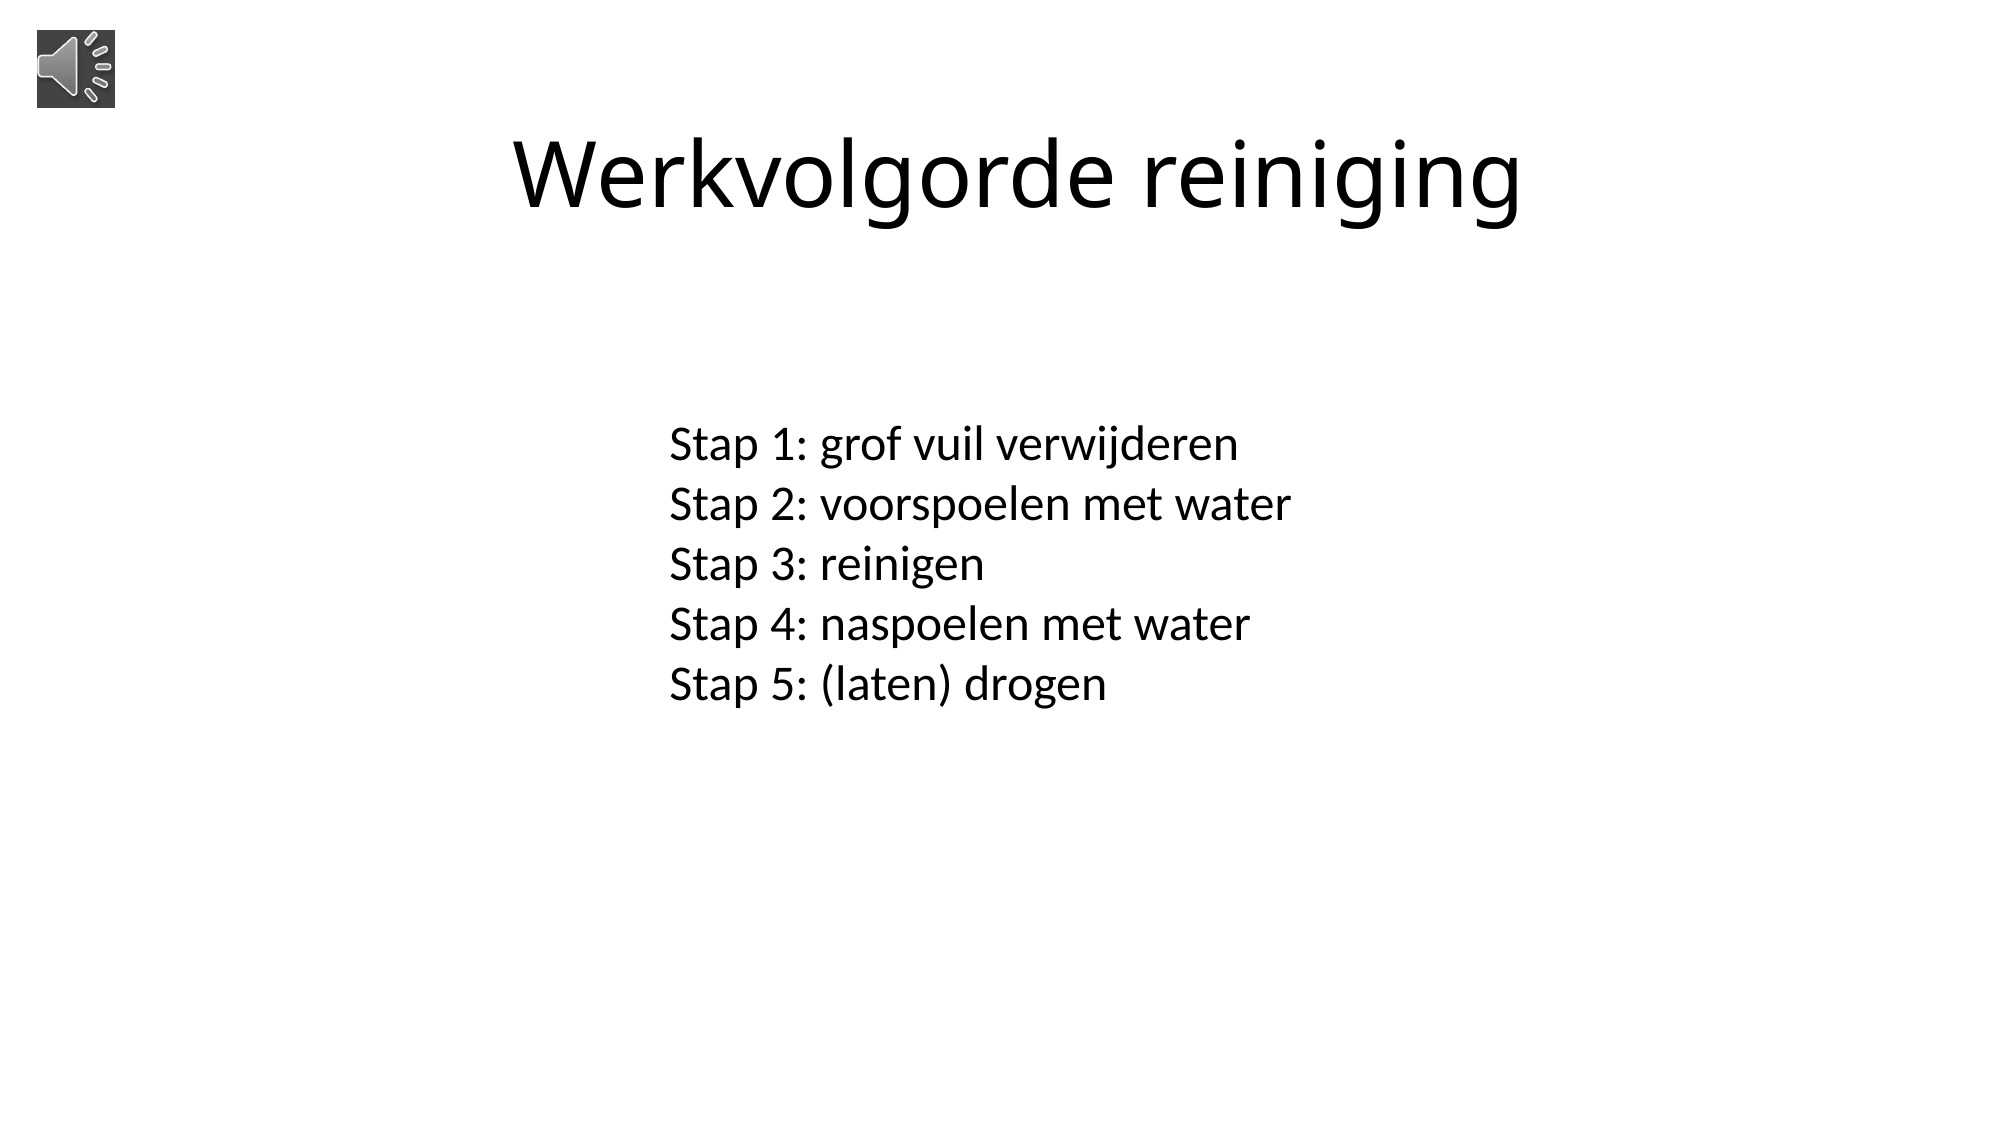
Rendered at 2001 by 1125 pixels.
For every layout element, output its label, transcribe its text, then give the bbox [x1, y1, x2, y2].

picture [36, 29, 117, 110]
text_box Stap 1: grof vuil verwijderen Stap 2: voorspoelen met water Stap 3: reinigen Stap 4: naspoelen met water Stap 5: (laten) drogen [429, 403, 1417, 719]
title Werkvolgorde reiniging [497, 69, 2000, 287]
